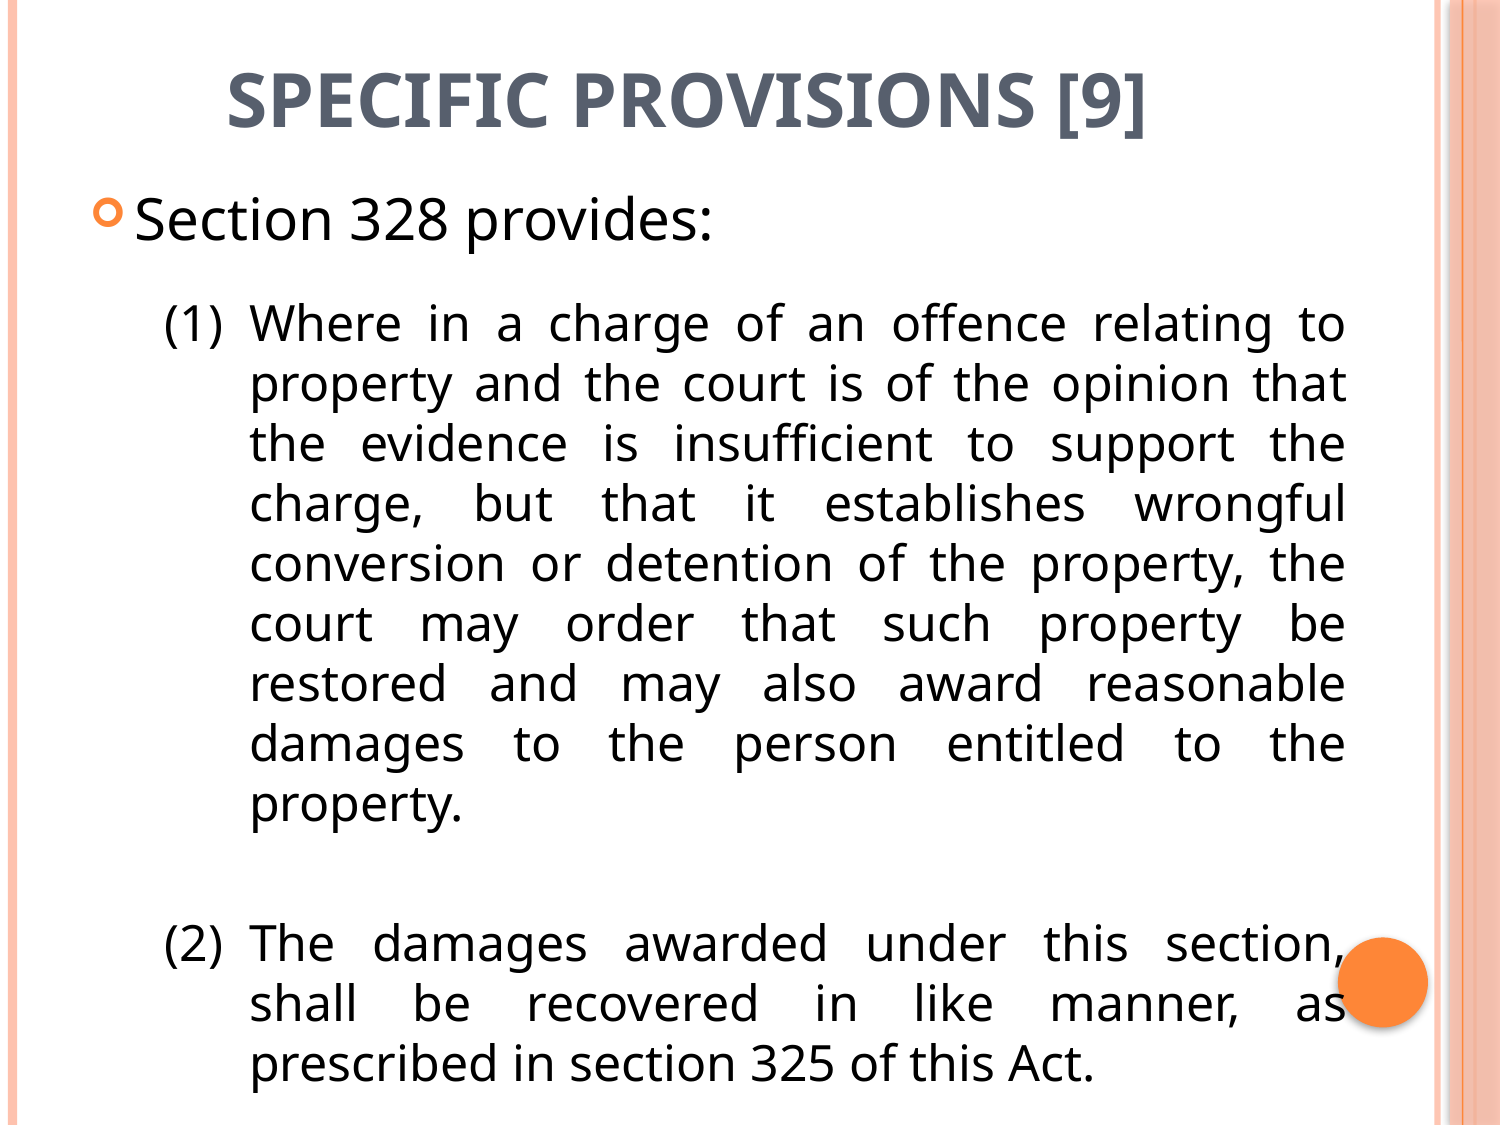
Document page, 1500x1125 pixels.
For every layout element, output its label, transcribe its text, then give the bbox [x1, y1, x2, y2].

title SPECIFIC PROVISIONS [9] [75, 45, 1300, 150]
list Section 328 provides: (1) Where in a charge of an offence relating to property and the court is of the opinion that the evidence is insufficient to support the charge, but that it establishes wrongful conversion or detention of the property, the court may order that such property be restored and may also award reasonable damages to the person entitled to the property. (2) The damages awarded under this section, shall be recovered in like manner, as prescribed in section 325 of this Act. [75, 174, 1363, 1062]
